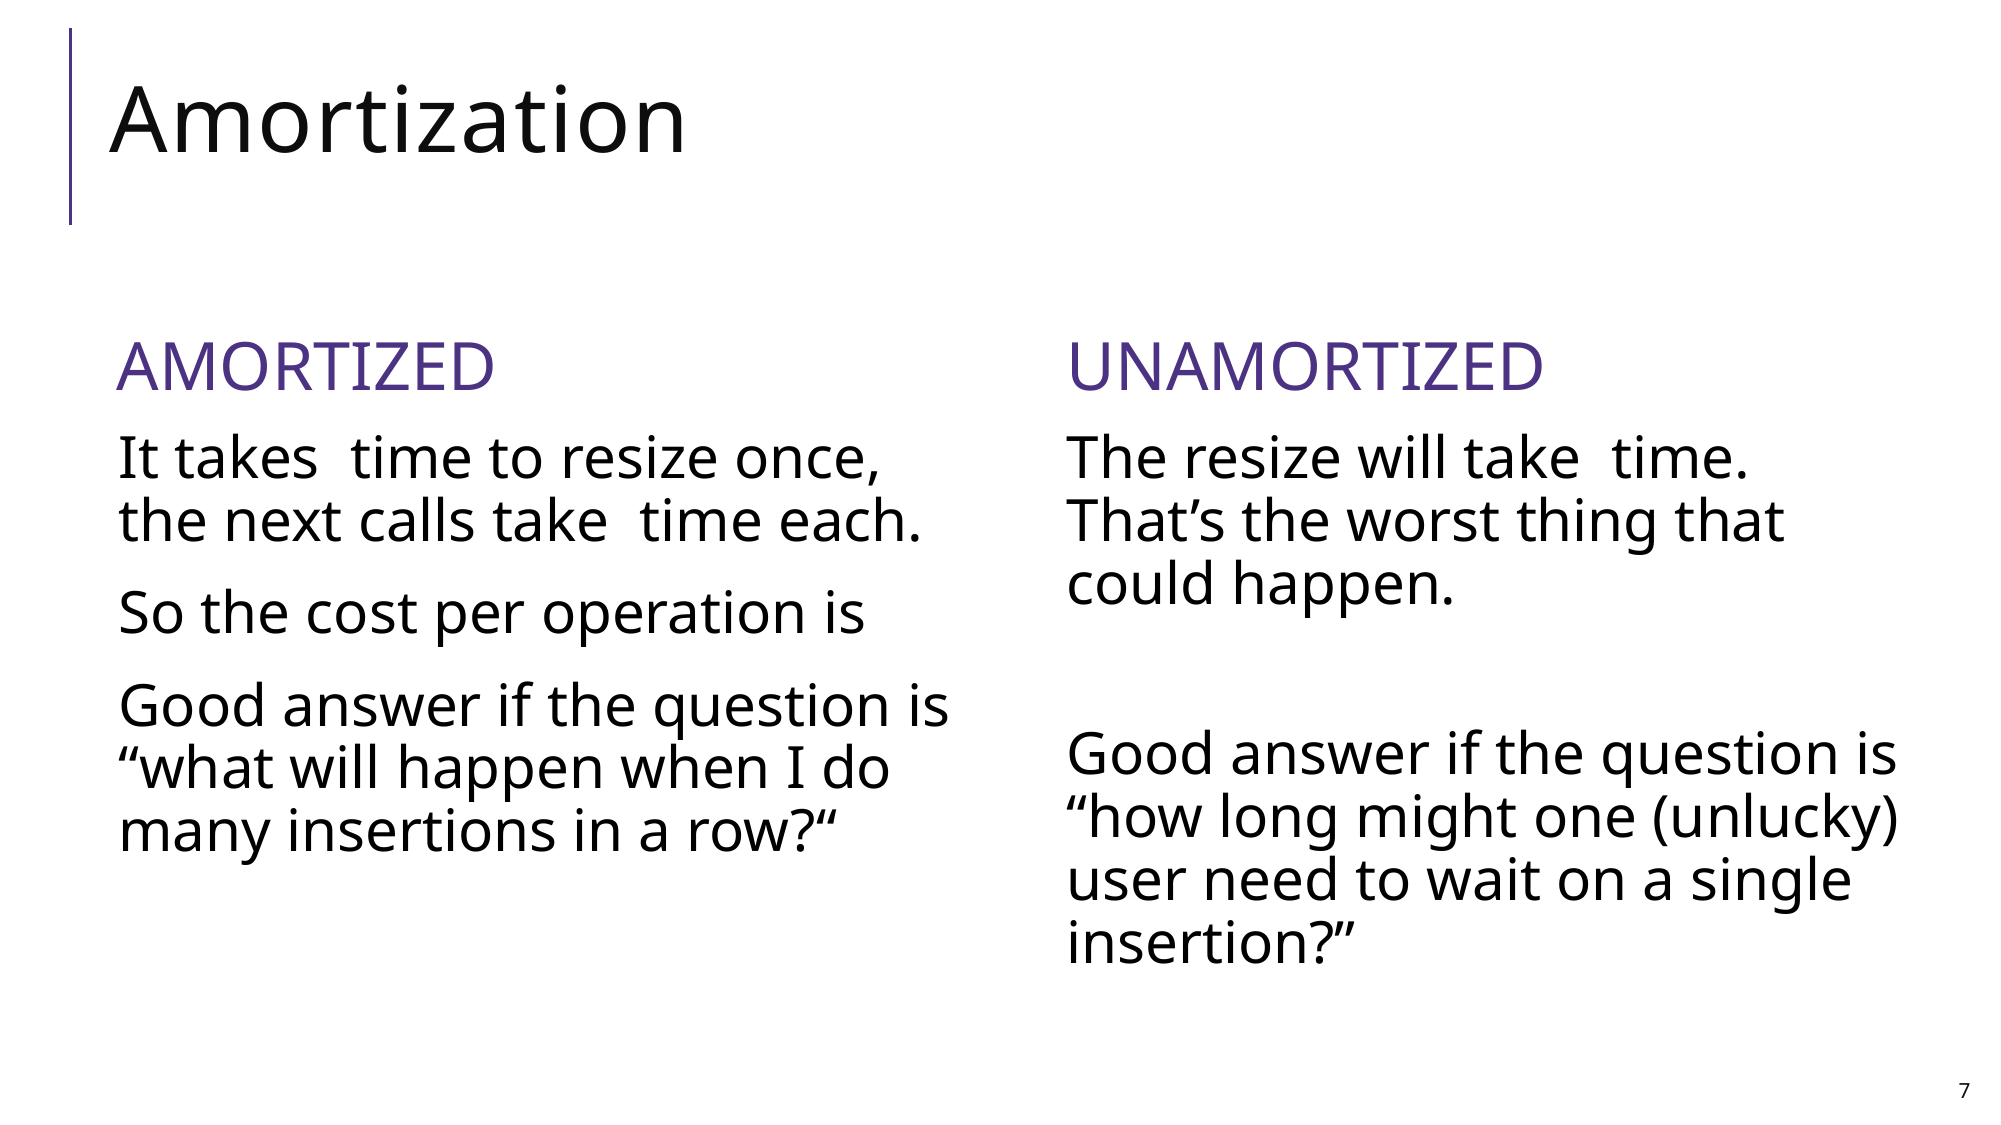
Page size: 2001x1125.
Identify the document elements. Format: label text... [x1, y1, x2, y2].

list Amortized [94, 332, 980, 406]
list Unamortized [1044, 332, 1930, 406]
slide_number 7 [1916, 1069, 1986, 1115]
title Amortization [94, 43, 1930, 210]
